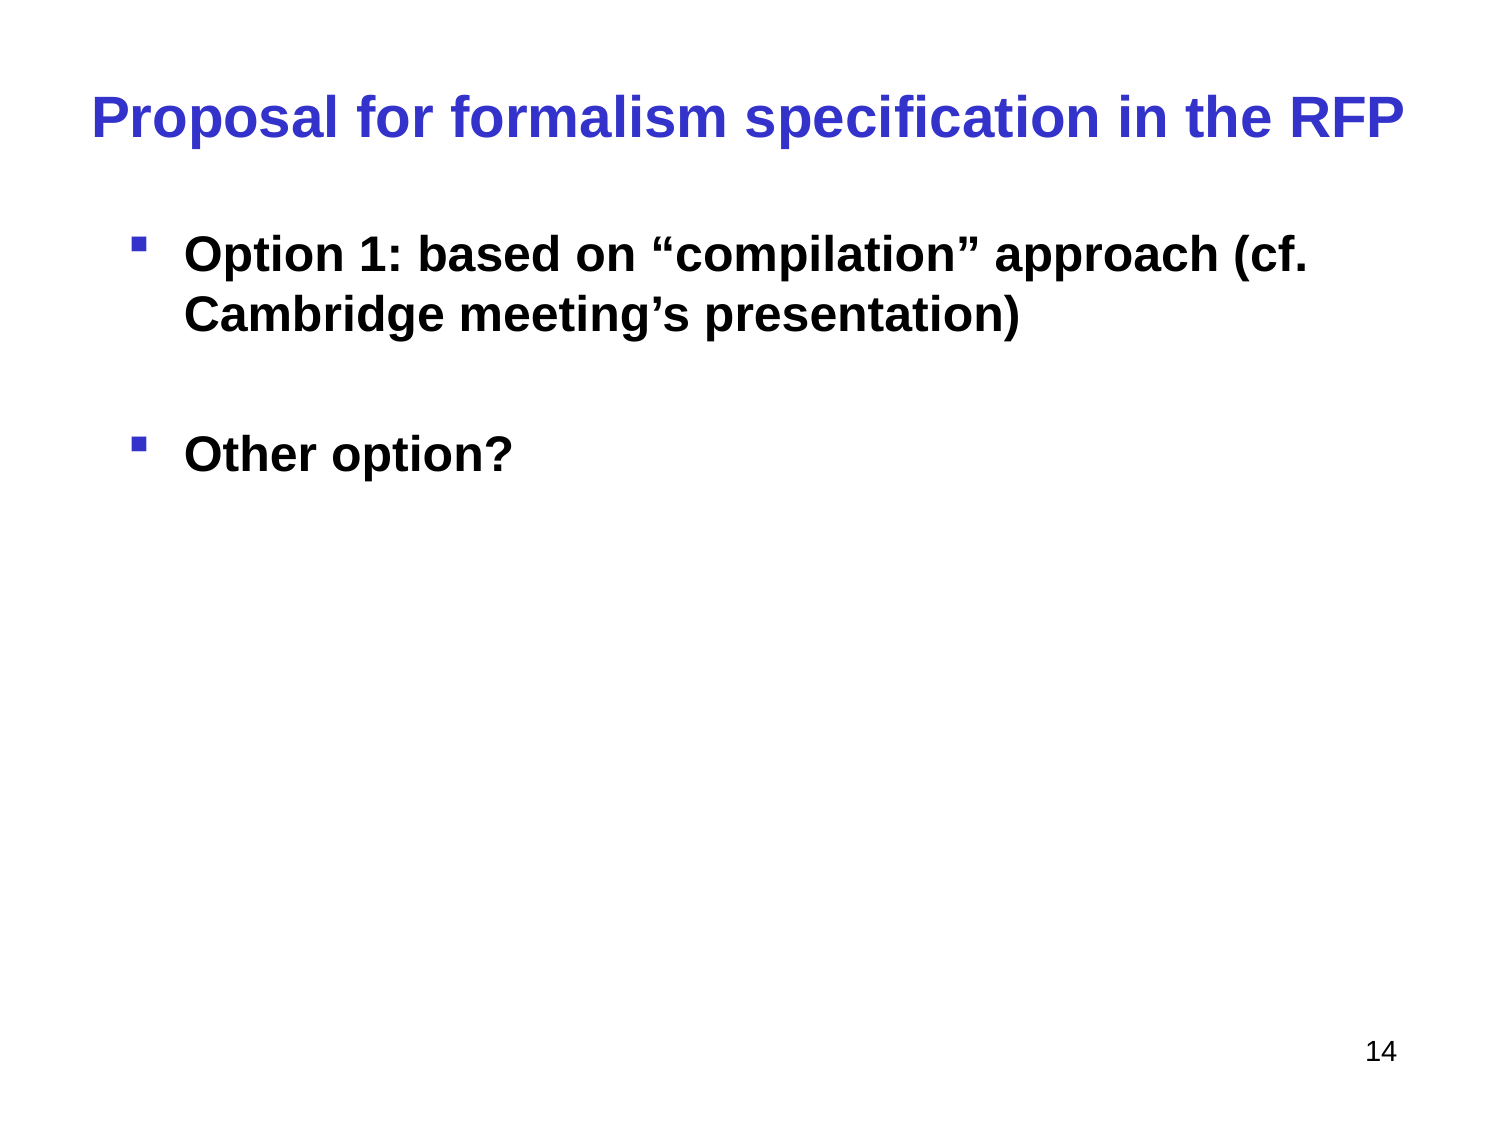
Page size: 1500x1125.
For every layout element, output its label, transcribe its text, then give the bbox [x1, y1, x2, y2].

title Proposal for formalism specification in the RFP [75, 37, 1423, 190]
slide_number 14 [1100, 1025, 1413, 1100]
list Option 1: based on “compilation” approach (cf. Cambridge meeting’s presentation) Other option? [112, 213, 1388, 1025]
